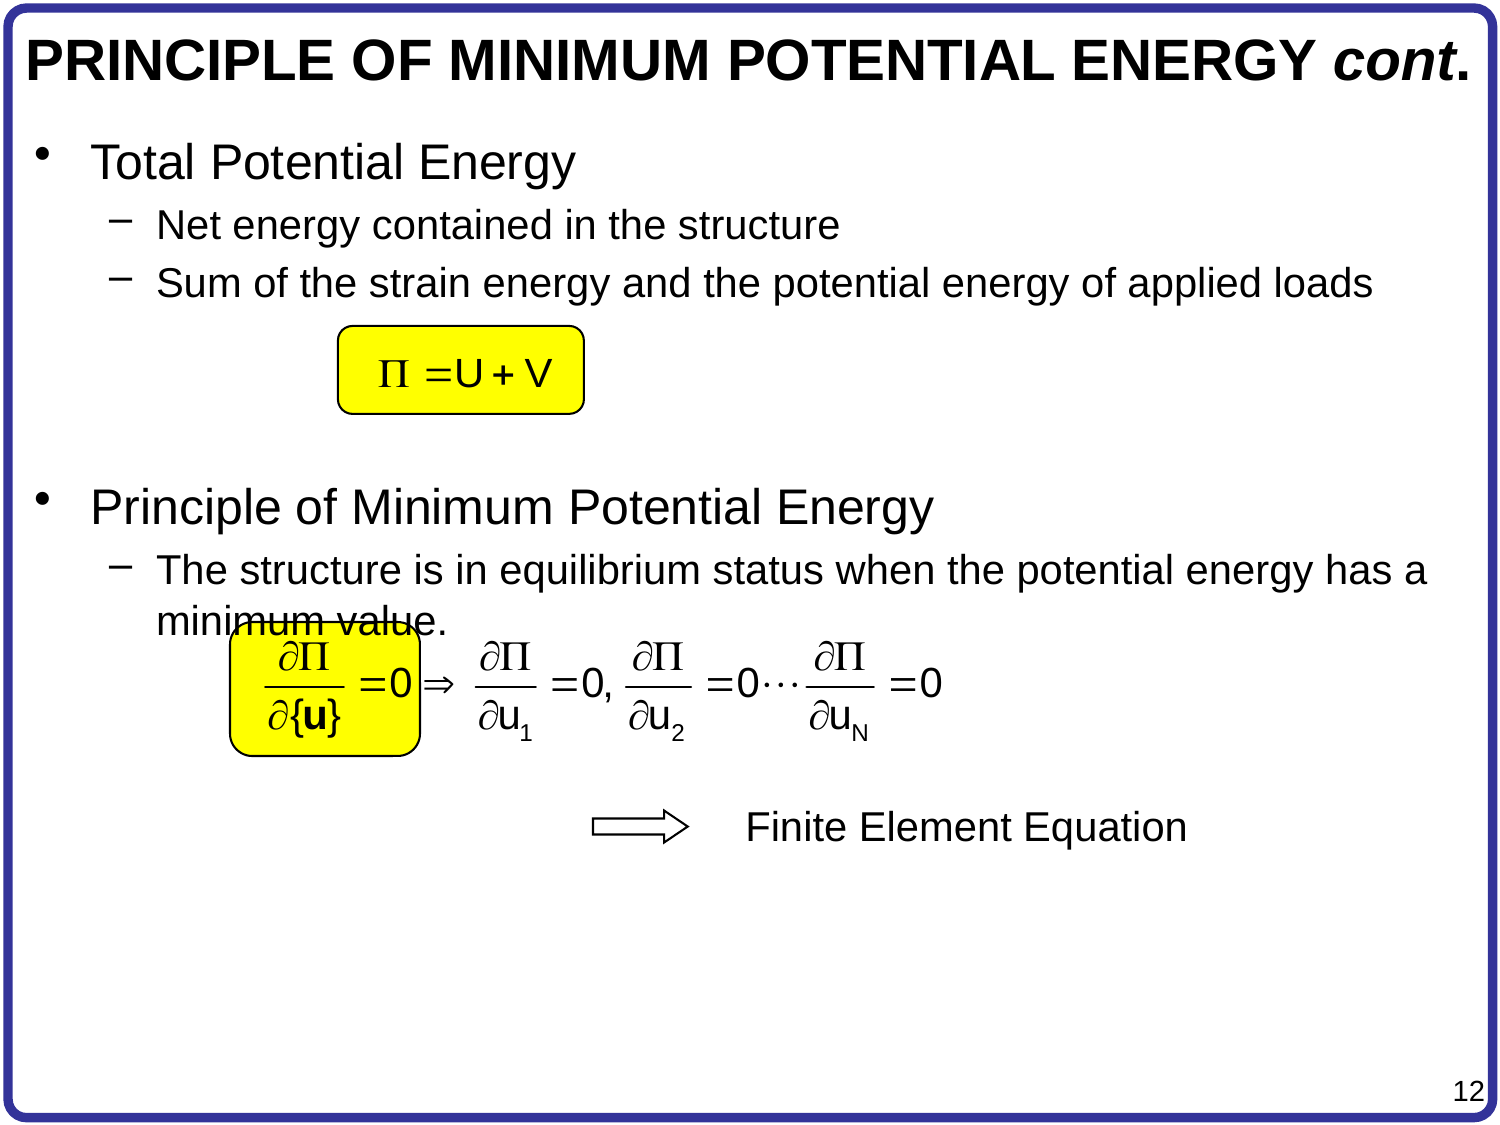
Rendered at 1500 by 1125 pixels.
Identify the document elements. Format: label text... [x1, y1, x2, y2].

list Total Potential Energy Net energy contained in the structure Sum of the strain energy and the potential energy of applied loads Principle of Minimum Potential Energy The structure is in equilibrium status when the potential energy has a minimum value. [18, 121, 1481, 1012]
text_box [592, 810, 674, 843]
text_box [374, 352, 558, 395]
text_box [260, 631, 947, 746]
title PRINCIPLE OF MINIMUM POTENTIAL ENERGY cont. [6, 7, 1492, 106]
text_box Finite Element Equation [674, 792, 1260, 858]
